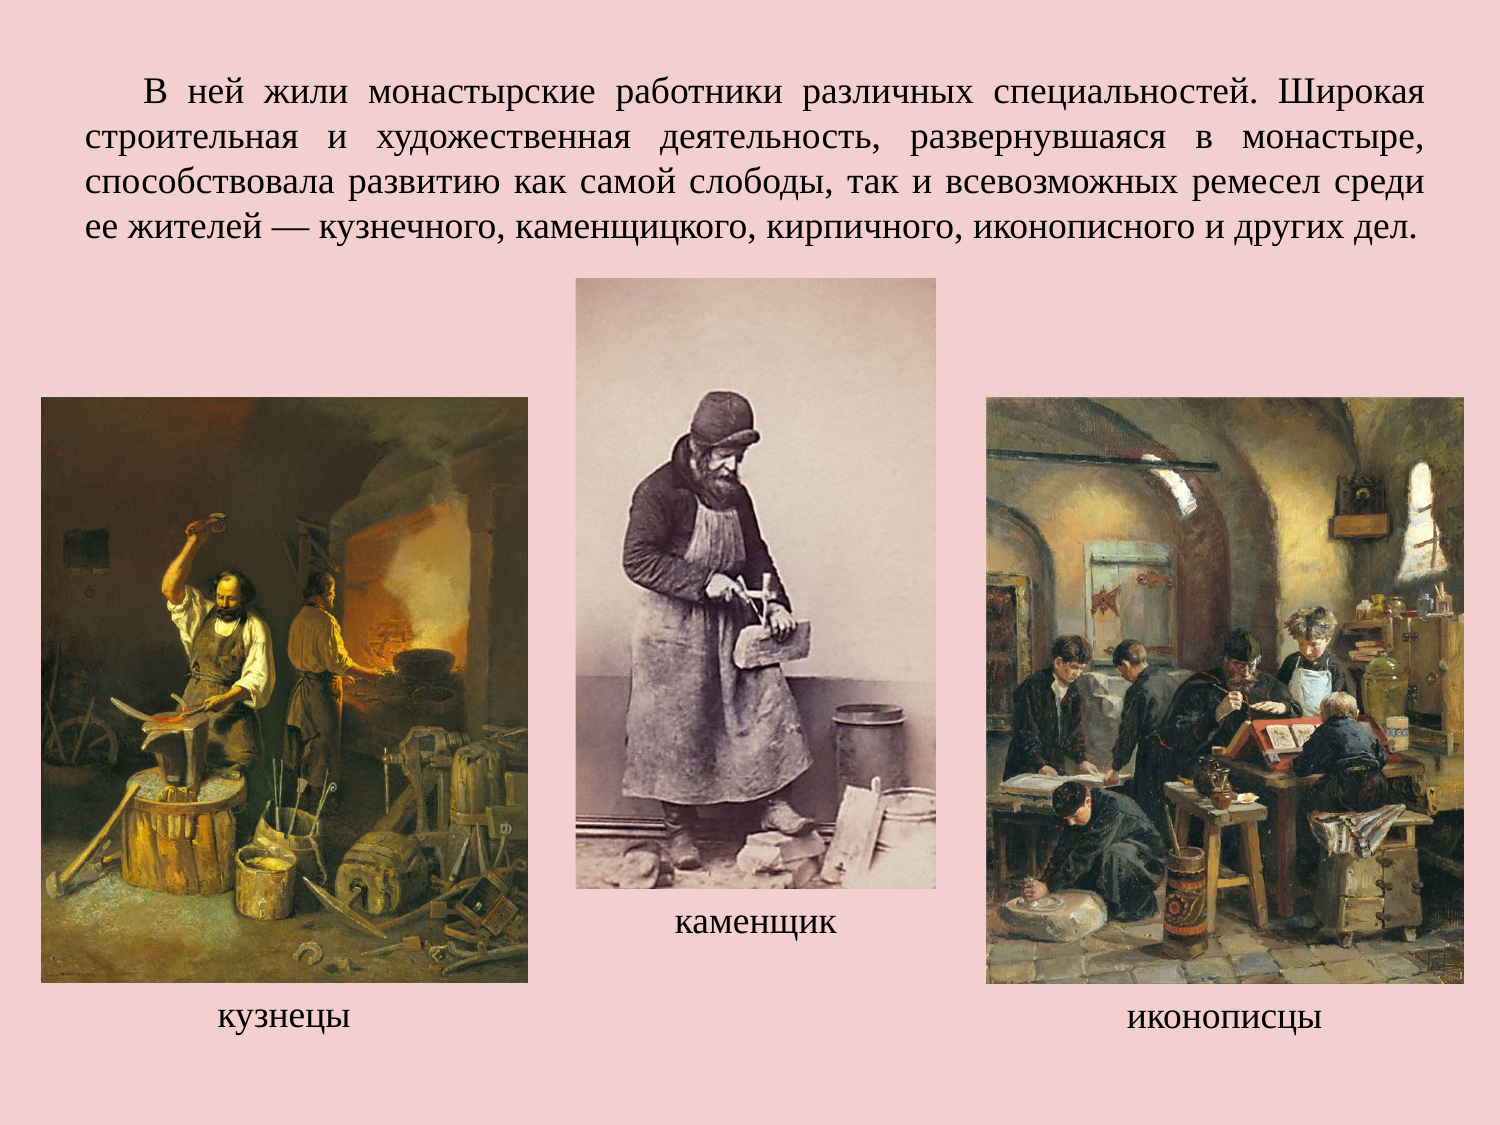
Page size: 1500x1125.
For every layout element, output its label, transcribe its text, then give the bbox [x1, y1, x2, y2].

picture [40, 396, 528, 984]
picture [575, 278, 937, 889]
text_box каменщик [596, 896, 916, 949]
text_box В ней жили монастырские работники различных специальностей. Широкая строительная и художественная деятельность, развернувшаяся в монастыре, способствовала развитию как самой слободы, так и всевозможных ремесел среди ее жителей — кузнечного, каменщицкого, кирпичного, иконописного и других дел. [70, 58, 1442, 254]
picture [985, 396, 1464, 984]
text_box иконописцы [1014, 993, 1435, 1043]
text_box кузнецы [74, 991, 494, 1043]
